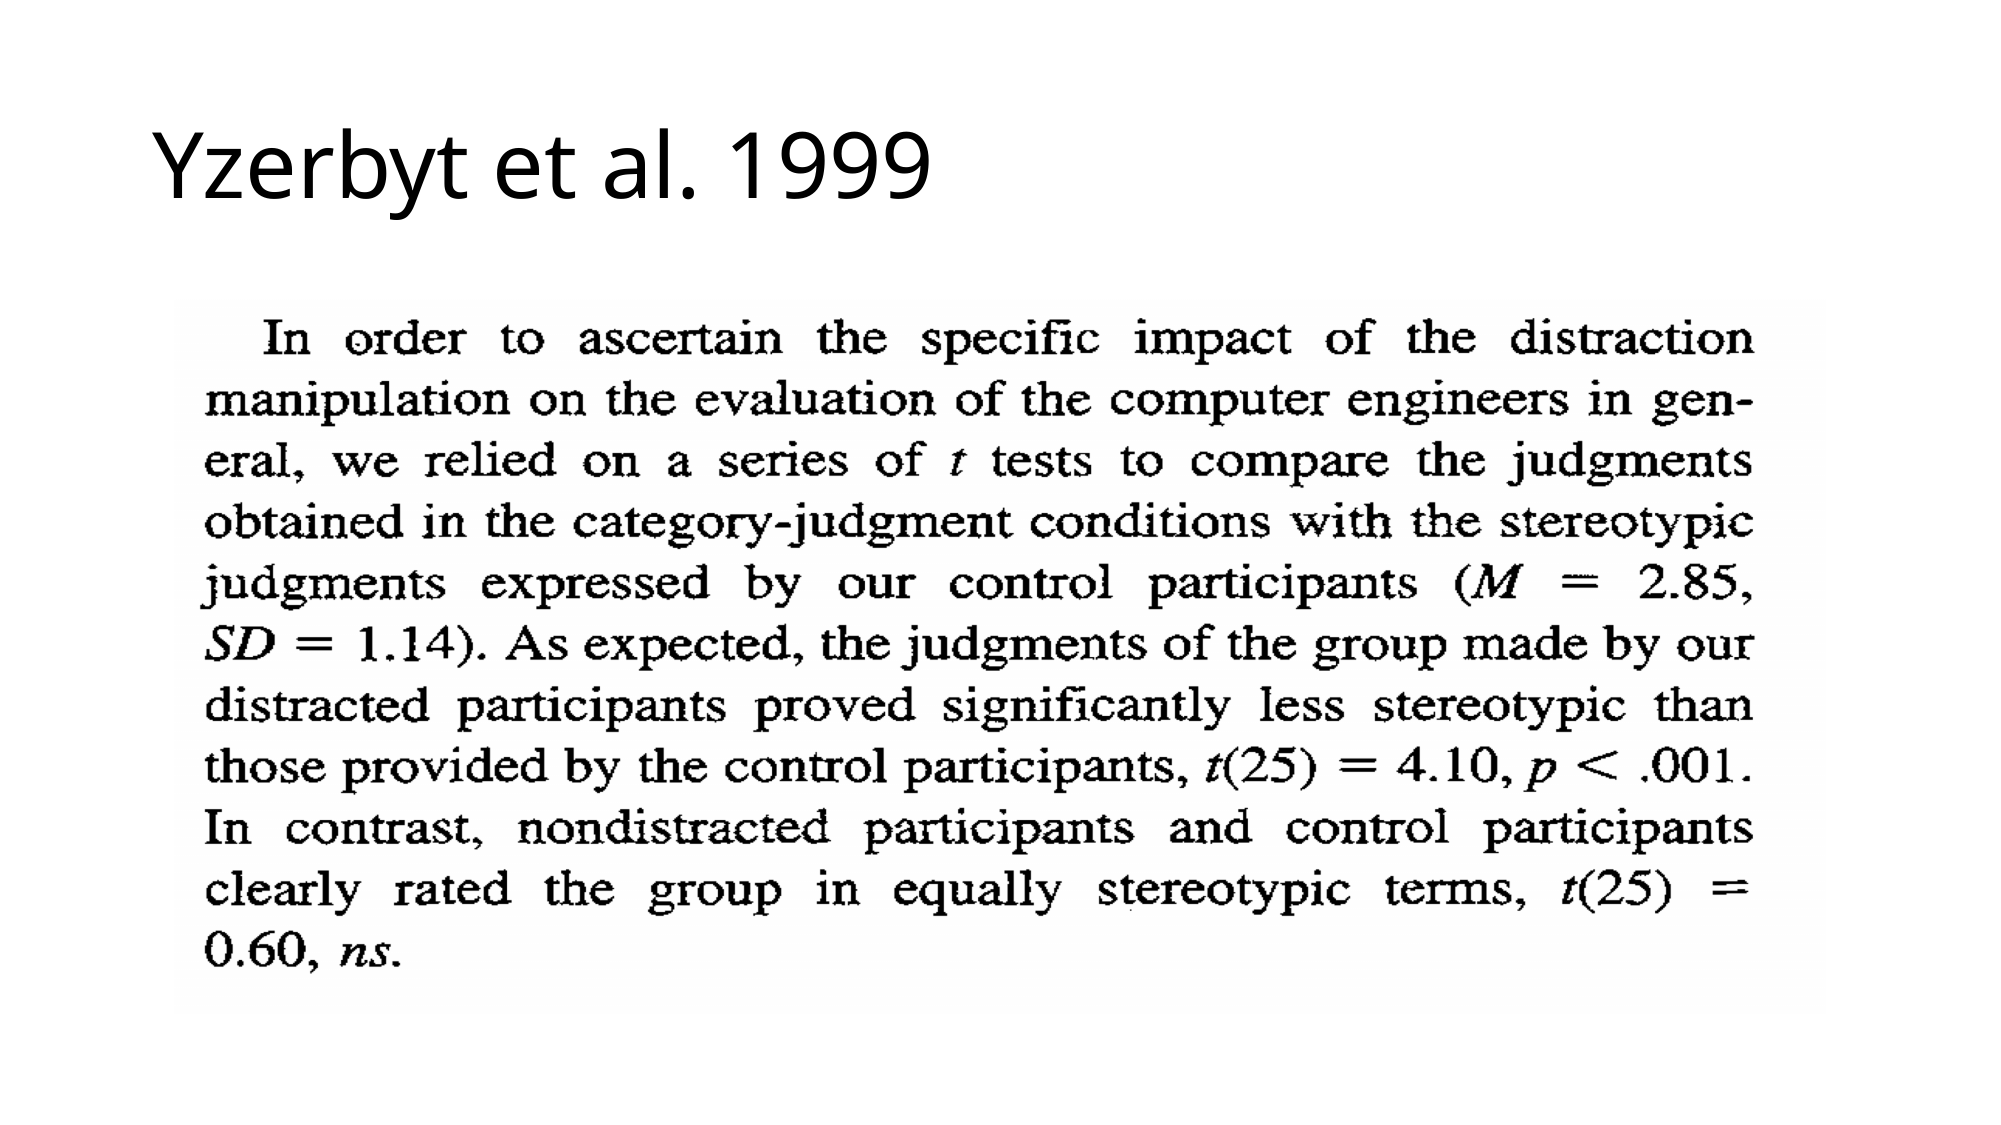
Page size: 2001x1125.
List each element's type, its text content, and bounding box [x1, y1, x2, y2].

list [137, 299, 1863, 1014]
title Yzerbyt et al. 1999 [137, 59, 1863, 278]
